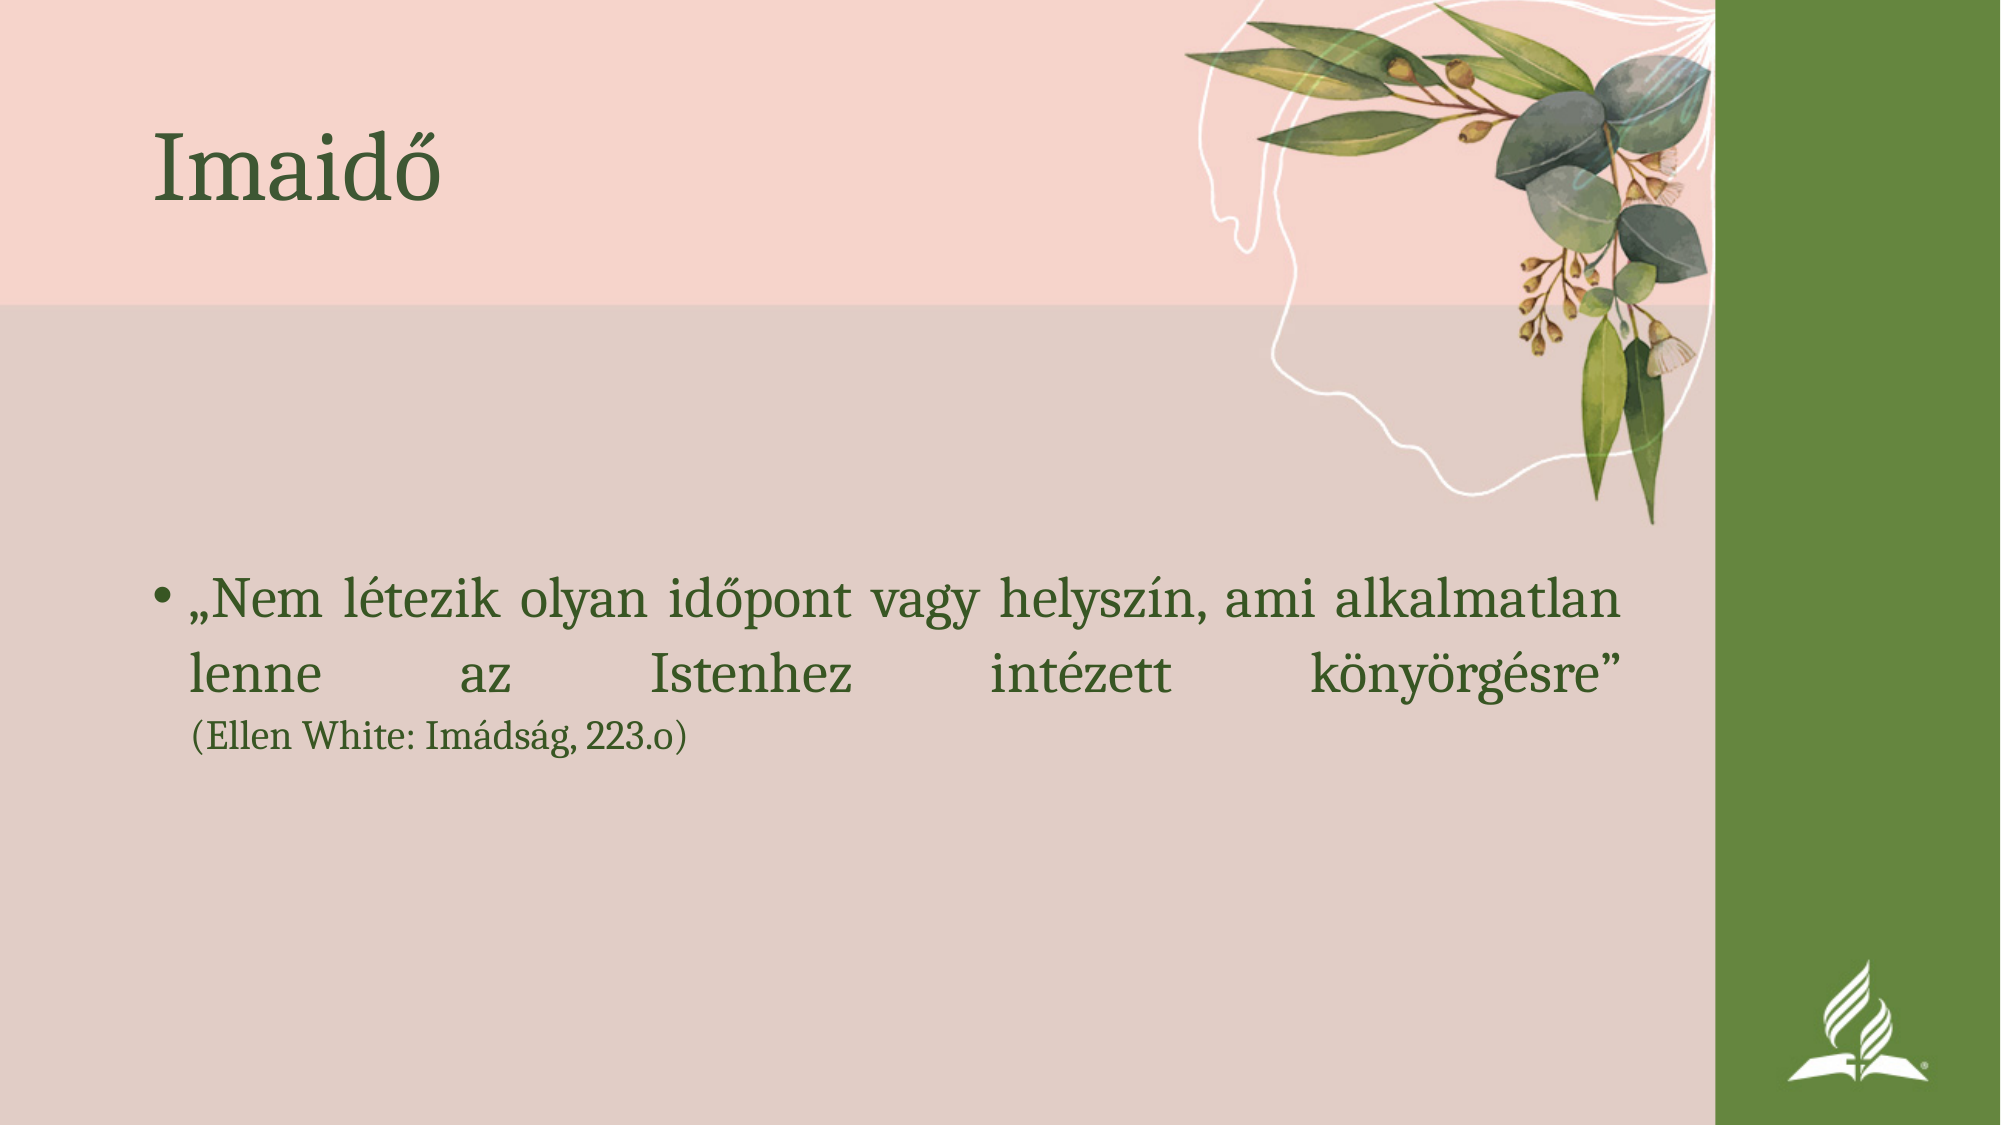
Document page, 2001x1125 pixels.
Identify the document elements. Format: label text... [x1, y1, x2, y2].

list „Nem létezik olyan időpont vagy helyszín, ami alkalmatlan lenne az Istenhez intézett könyörgésre” (Ellen White: Imádság, 223.o) [137, 299, 1638, 1014]
picture [0, 0, 2001, 1125]
title Imaidő [137, 59, 1863, 278]
